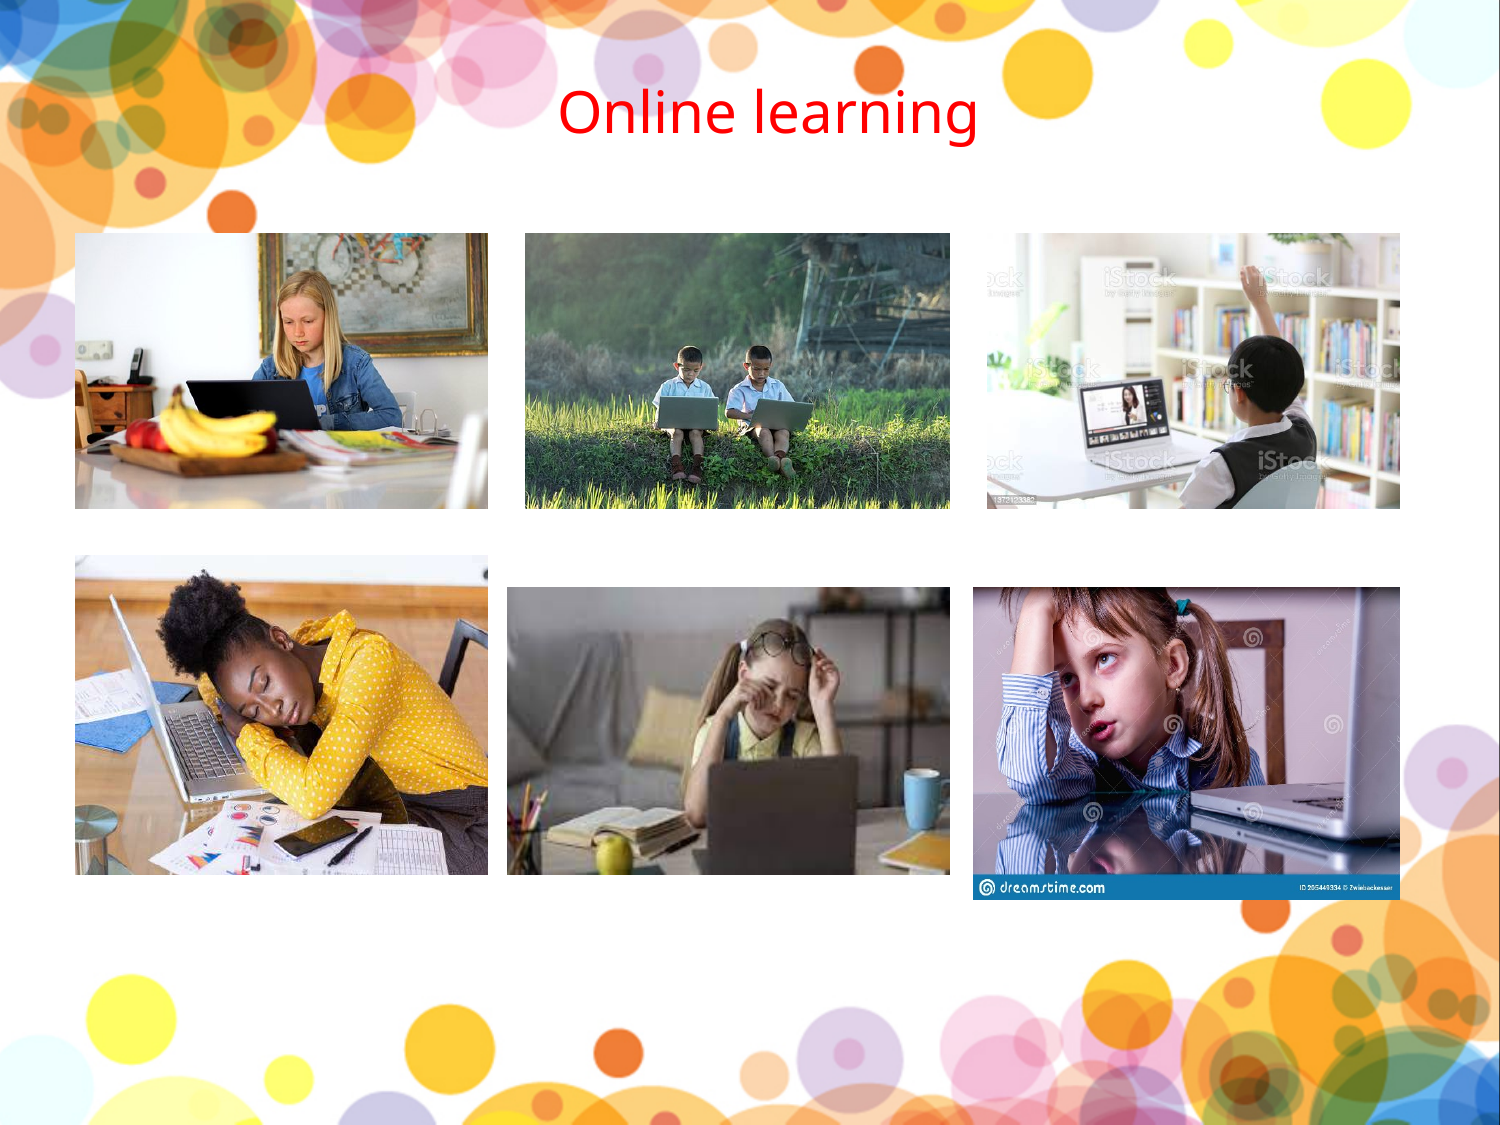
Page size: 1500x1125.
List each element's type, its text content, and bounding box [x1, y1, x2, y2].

picture [0, 0, 1500, 1125]
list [74, 233, 488, 509]
title Online learning [500, 45, 1038, 175]
